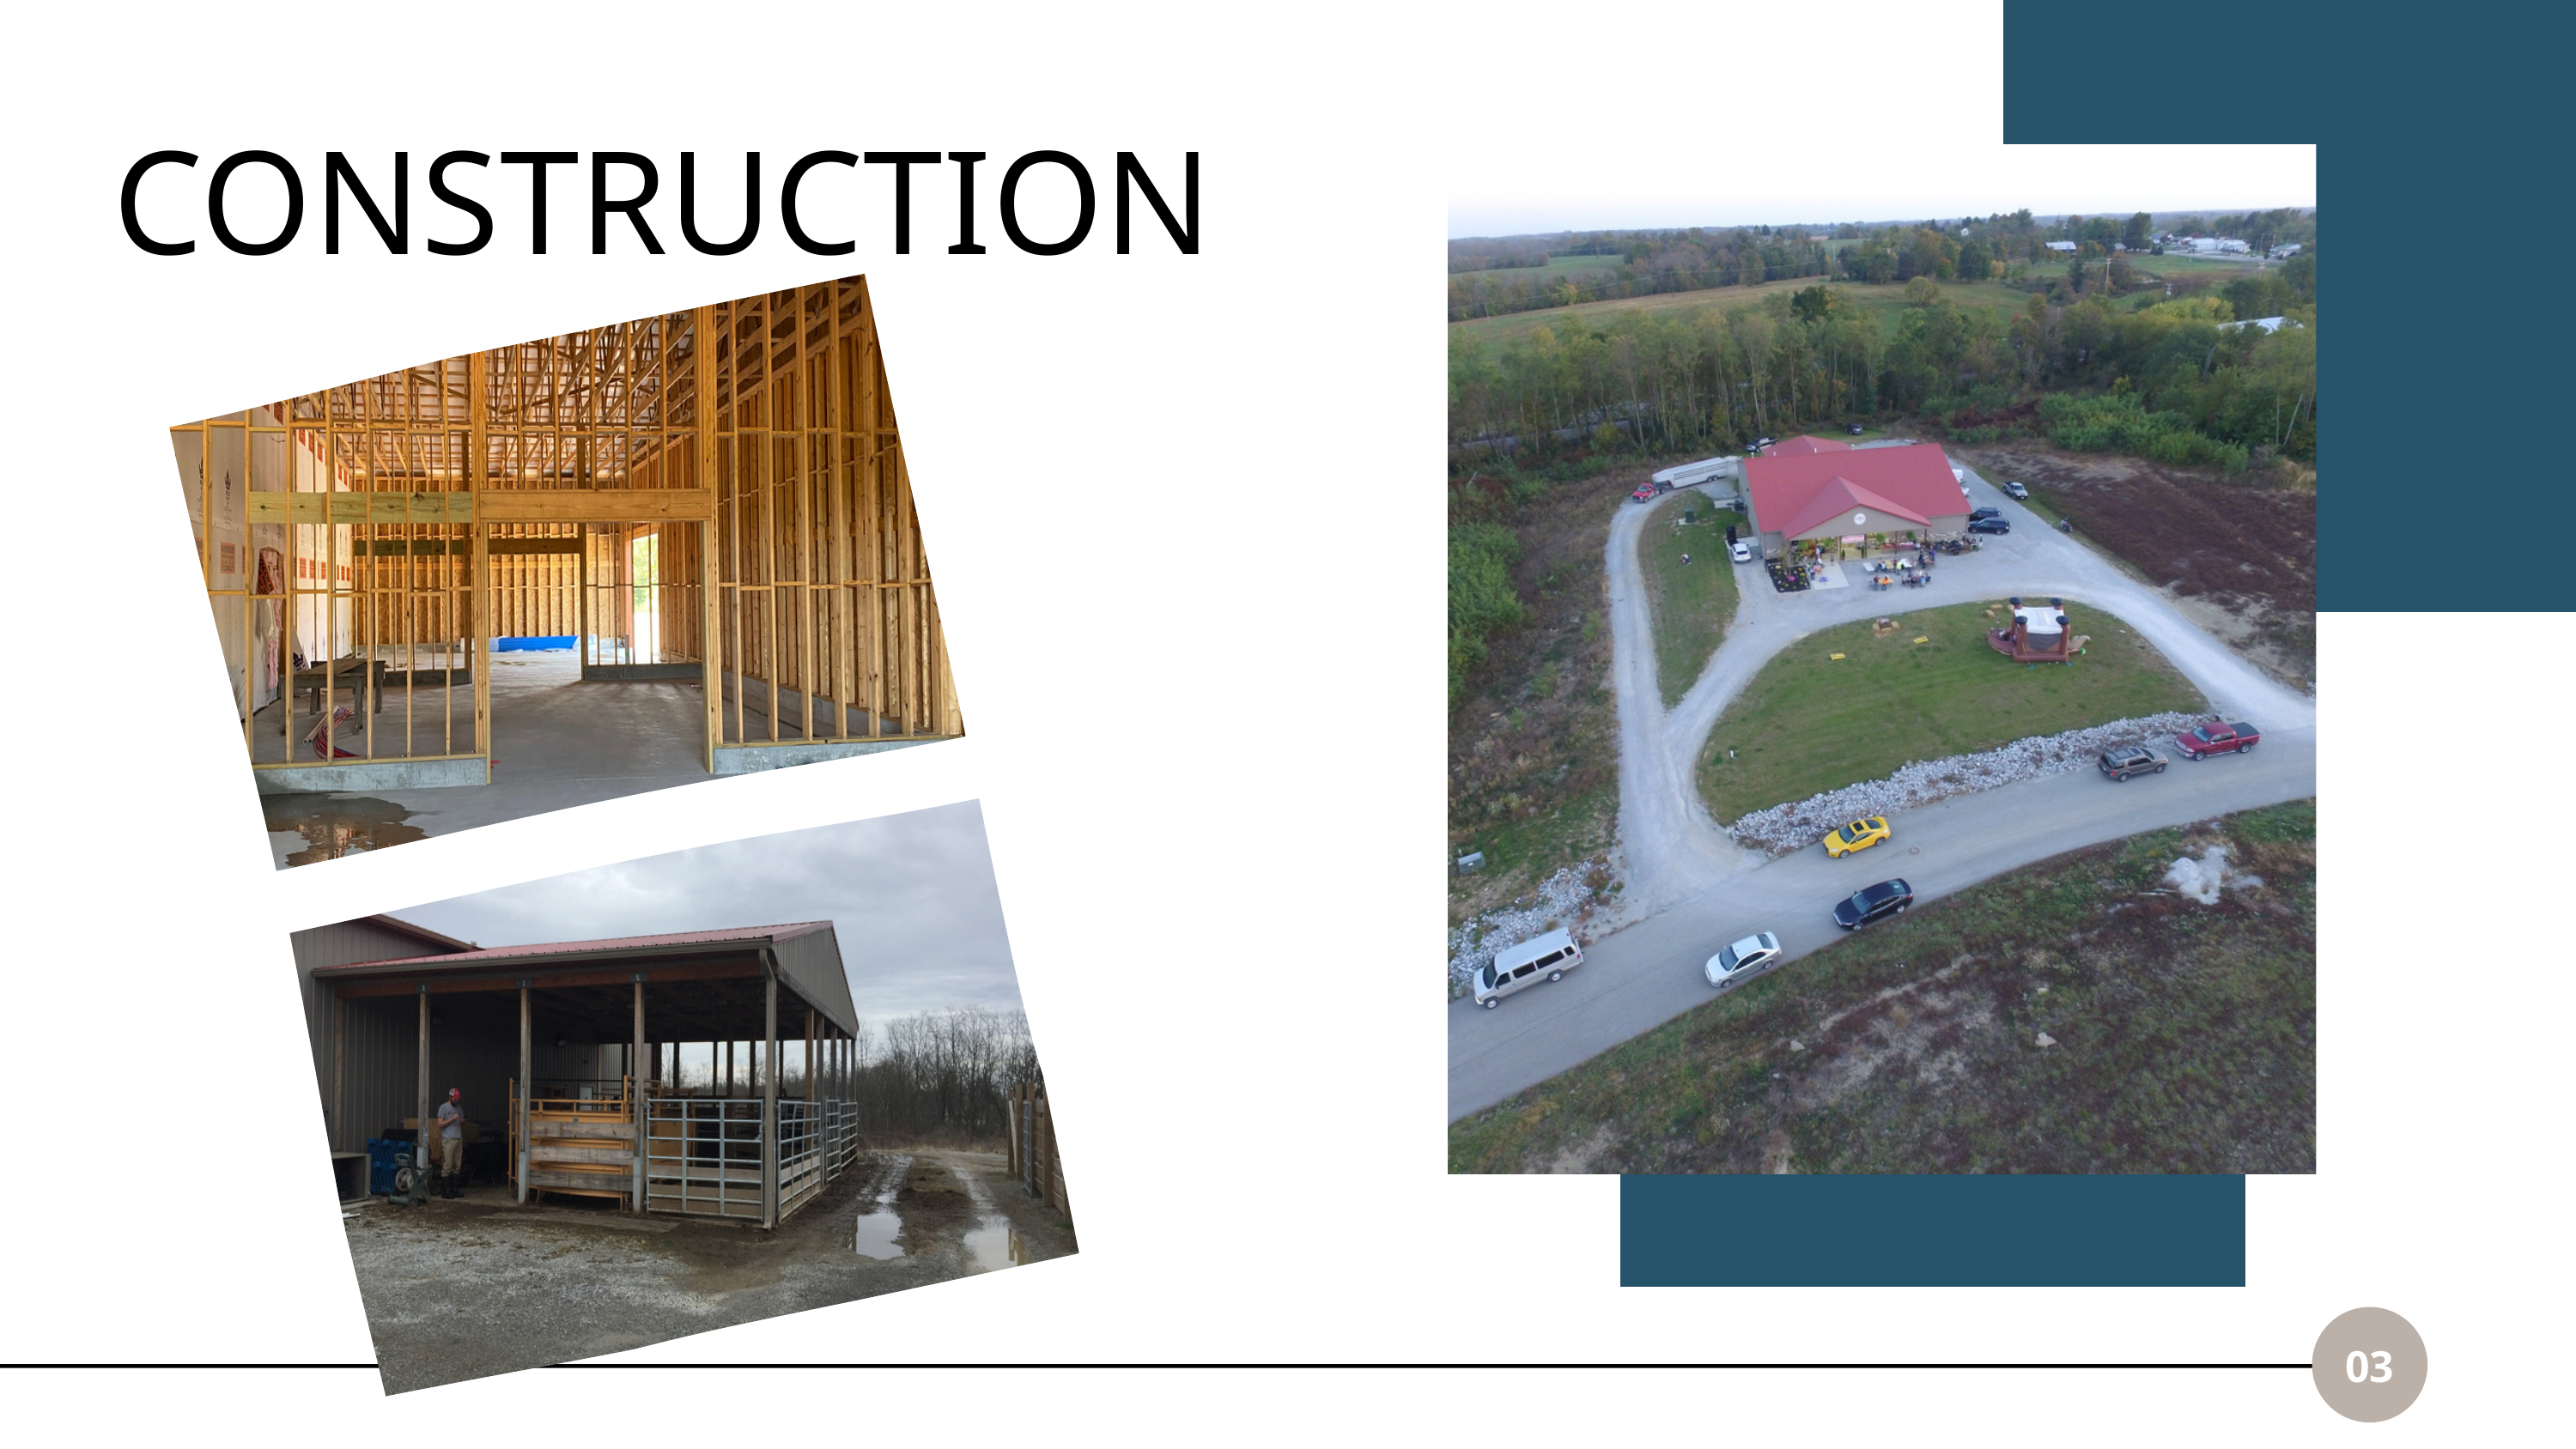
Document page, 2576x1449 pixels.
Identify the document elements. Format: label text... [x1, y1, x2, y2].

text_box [2002, 0, 2576, 613]
picture [987, 840, 1079, 1273]
text_box CONSTRUCTION [112, 140, 1370, 284]
picture [169, 406, 259, 797]
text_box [1619, 599, 2246, 1288]
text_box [259, 332, 987, 1342]
picture [372, 1342, 665, 1397]
text_box [2251, 621, 2317, 1174]
picture [576, 284, 878, 332]
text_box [2312, 1307, 2428, 1423]
text_box [1448, 144, 1998, 1174]
